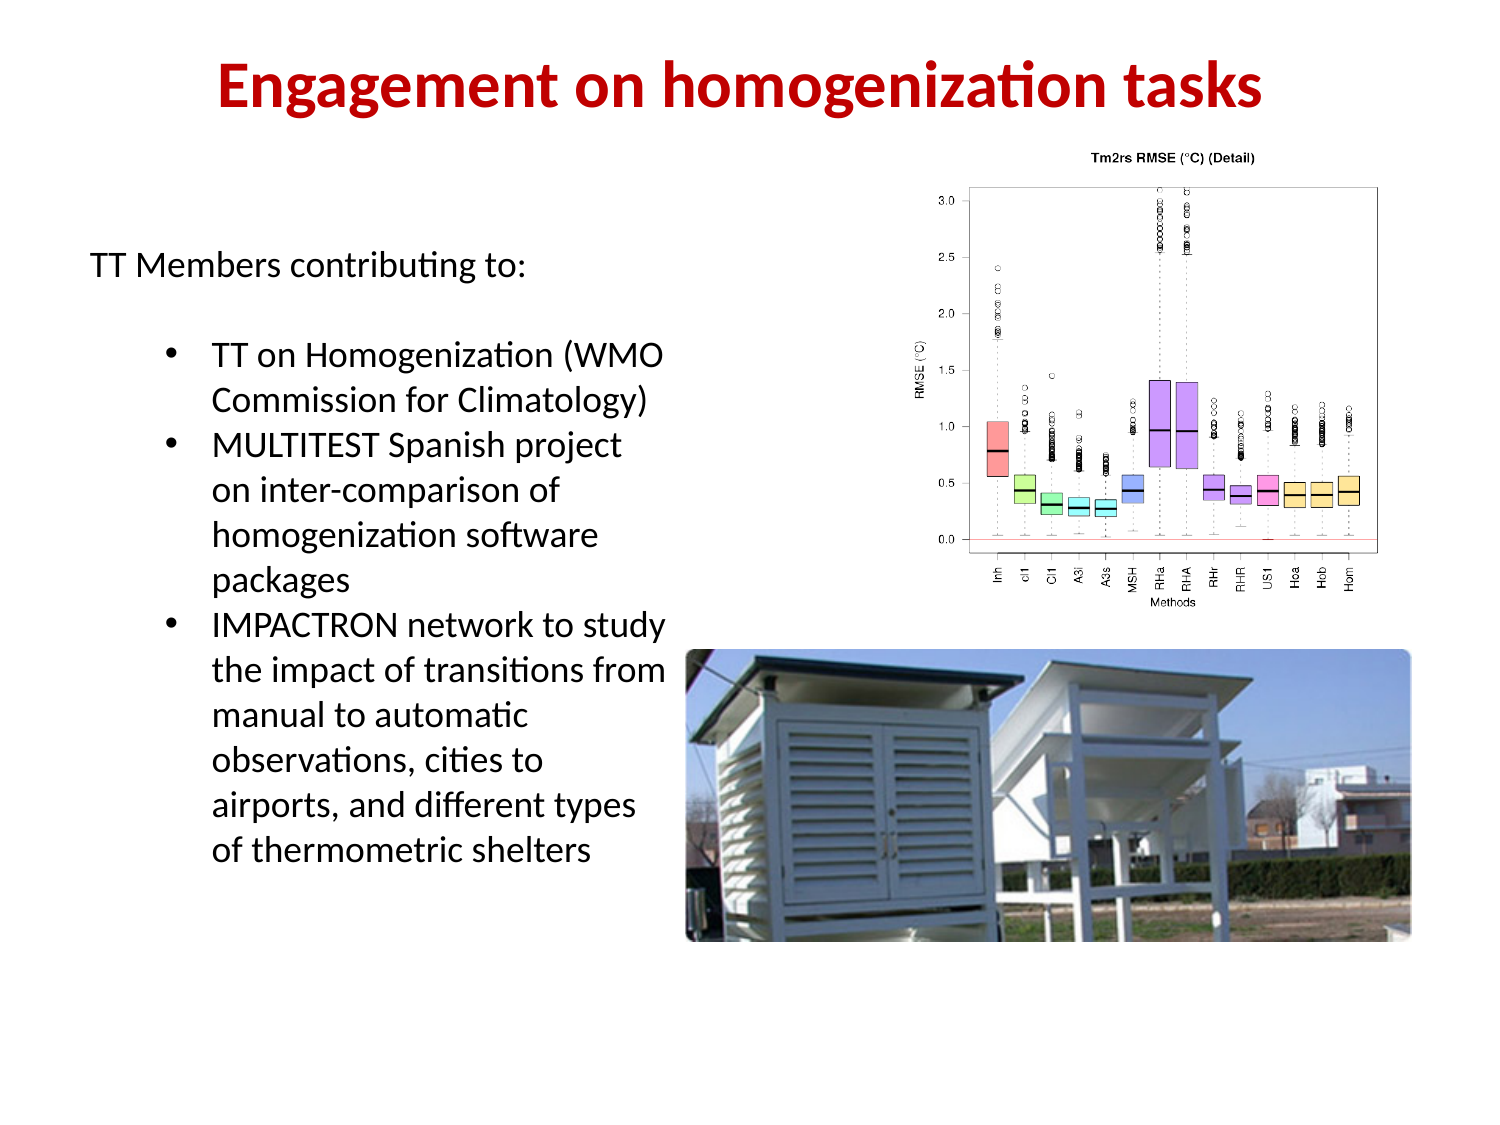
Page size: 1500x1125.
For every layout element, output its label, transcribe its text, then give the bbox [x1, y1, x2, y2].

picture [684, 649, 1412, 942]
text_box TT Members contributing to: TT on Homogenization (WMO Commission for Climatology) MULTITEST Spanish project on inter-comparison of homogenization software packages IMPACTRON network to study the impact of transitions from manual to automatic observations, cities to airports, and different types of thermometric shelters [74, 232, 685, 976]
picture [910, 128, 1407, 625]
text_box Engagement on homogenization tasks [74, 44, 1407, 129]
